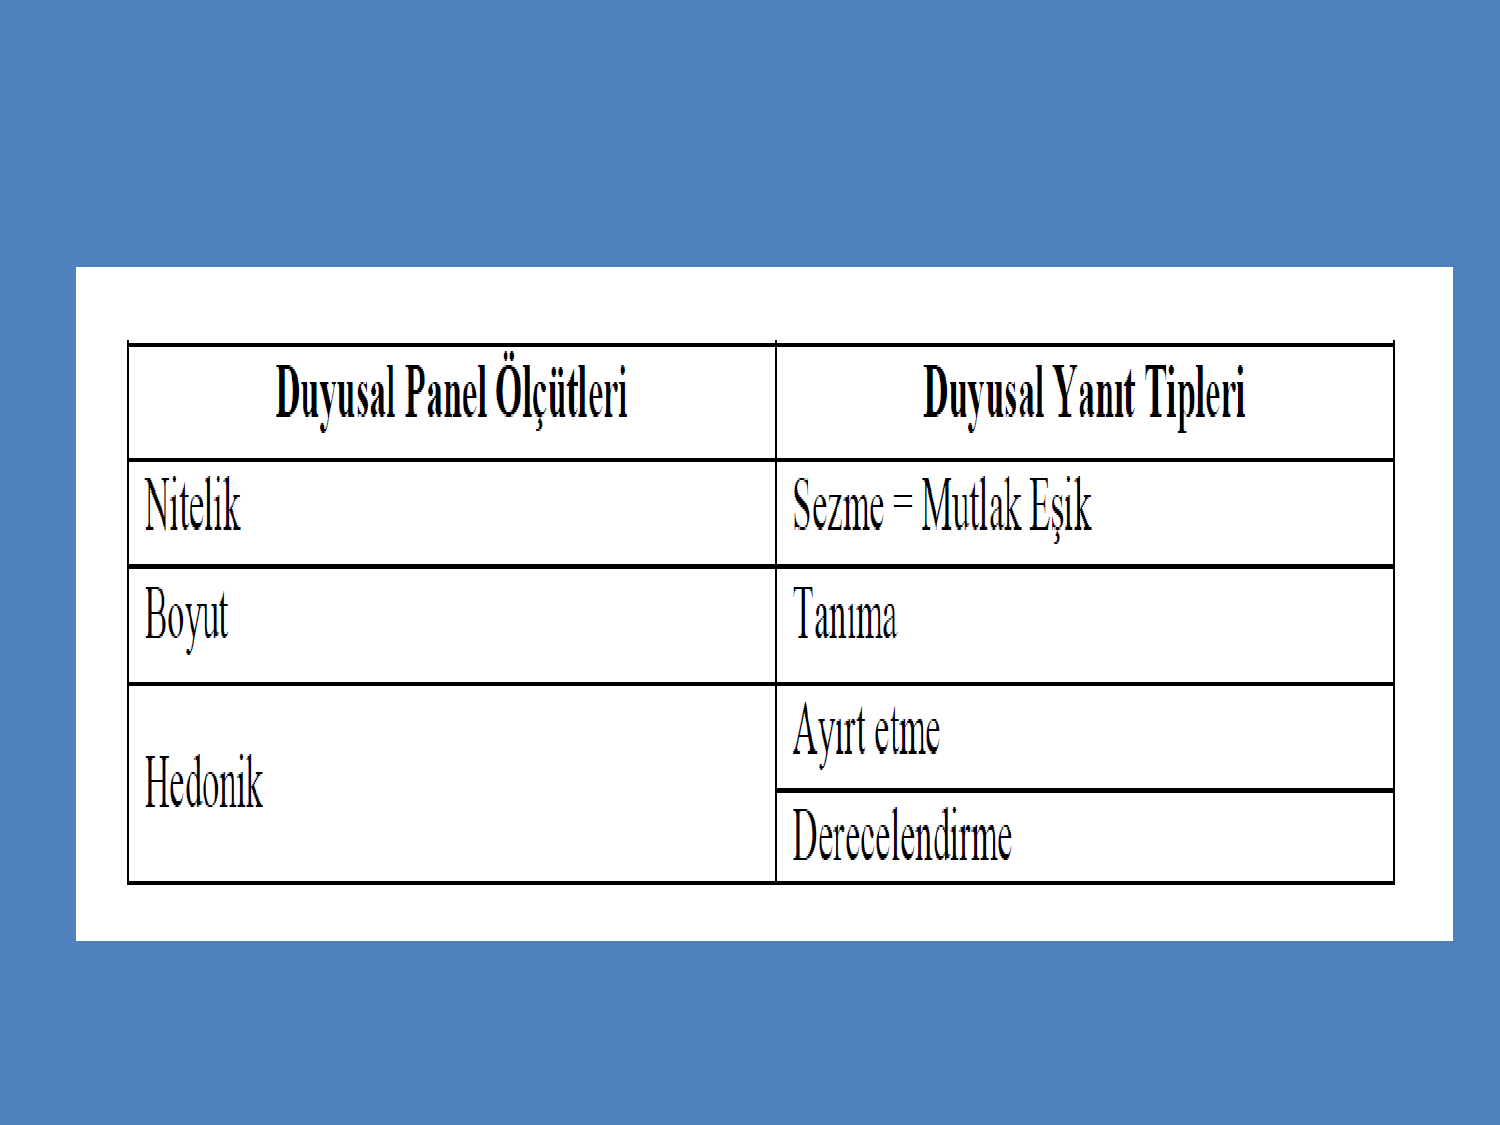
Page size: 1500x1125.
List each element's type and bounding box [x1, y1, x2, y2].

picture [76, 266, 1453, 941]
